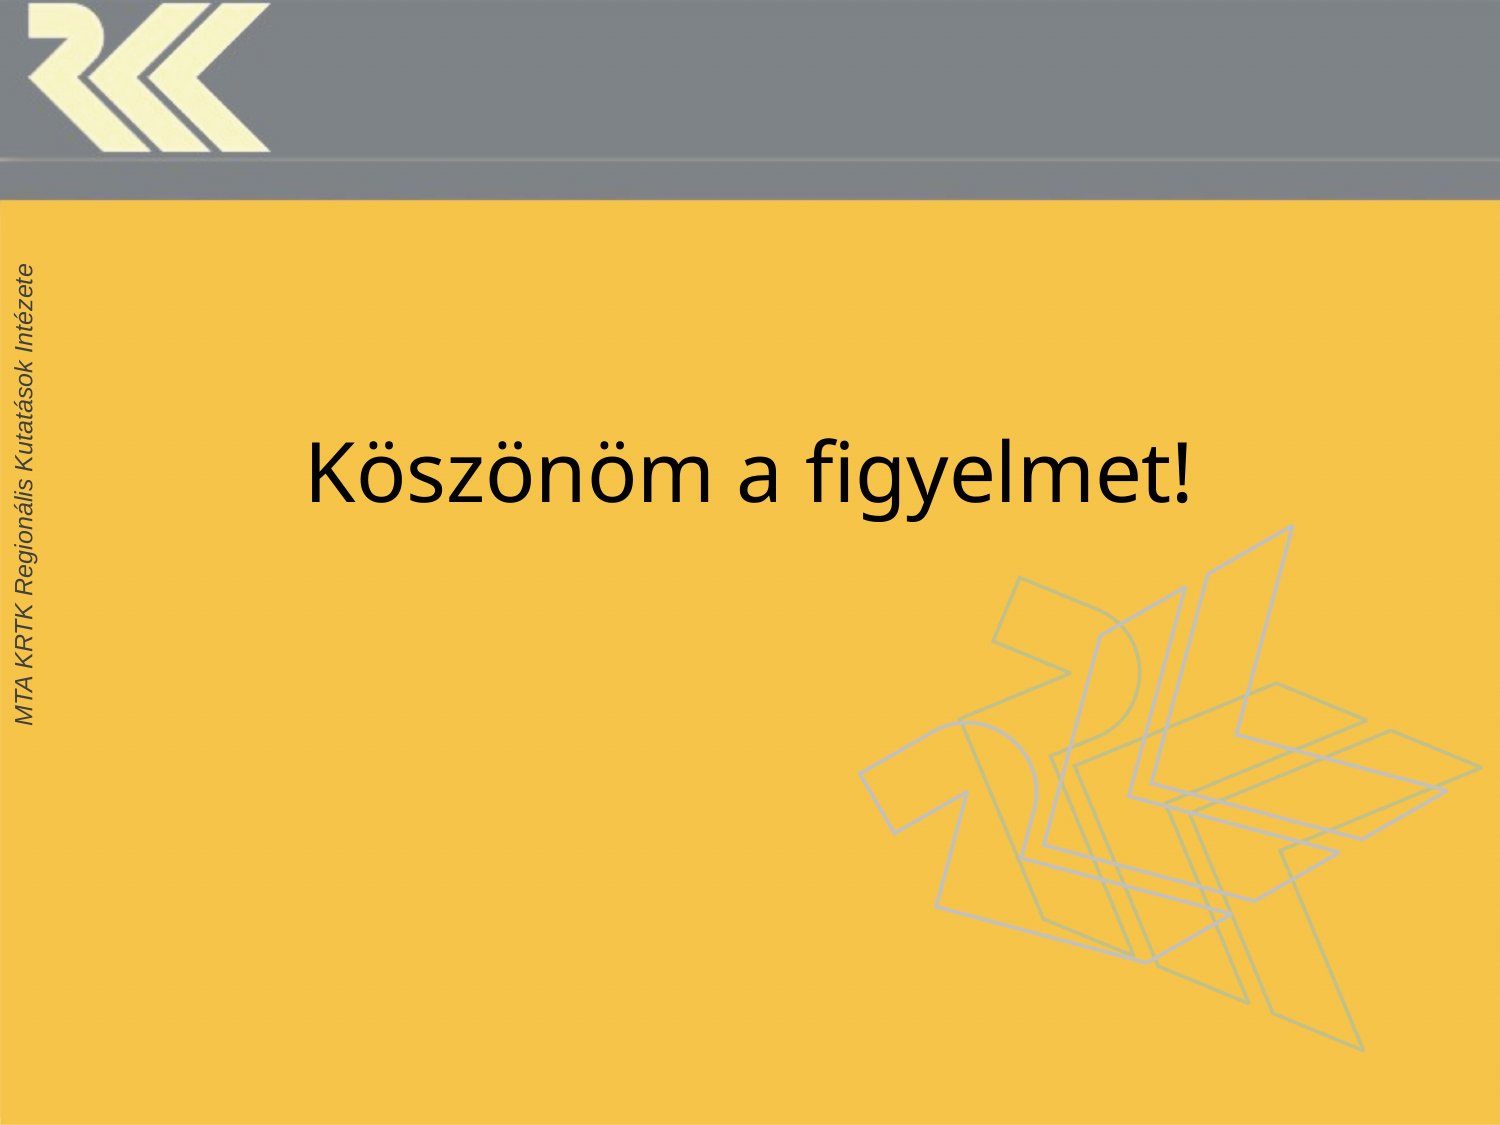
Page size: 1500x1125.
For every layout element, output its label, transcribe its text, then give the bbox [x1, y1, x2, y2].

list Köszönöm a figyelmet! [75, 35, 1425, 1005]
picture [0, 0, 1500, 1125]
